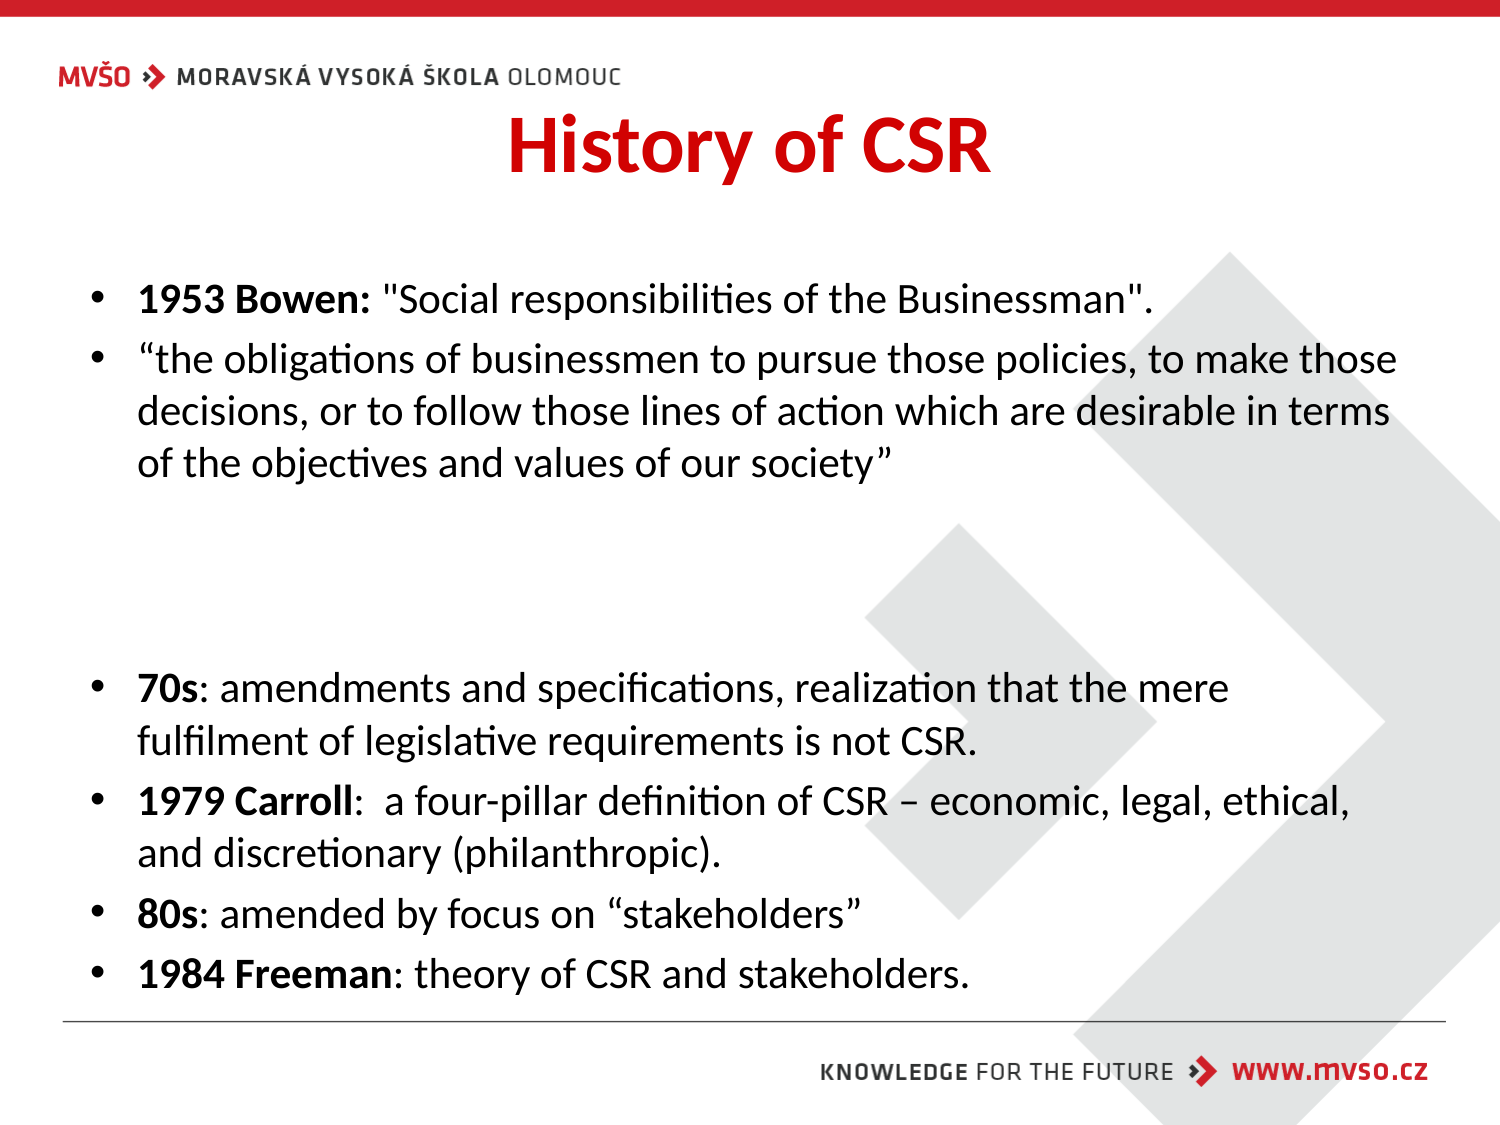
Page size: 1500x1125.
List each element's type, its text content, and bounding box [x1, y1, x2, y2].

list 1953 Bowen: "Social responsibilities of the Businessman". “the obligations of businessmen to pursue those policies, to make those decisions, or to follow those lines of action which are desirable in terms of the objectives and values of our society” 70s: amendments and specifications, realization that the mere fulfilment of legislative requirements is not CSR. 1979 Carroll: a four-pillar definition of CSR – economic, legal, ethical, and discretionary (philanthropic). 80s: amended by focus on “stakeholders” 1984 Freeman: theory of CSR and stakeholders. [75, 262, 1425, 1005]
picture [0, 0, 1500, 1125]
title History of CSR [75, 45, 1425, 233]
